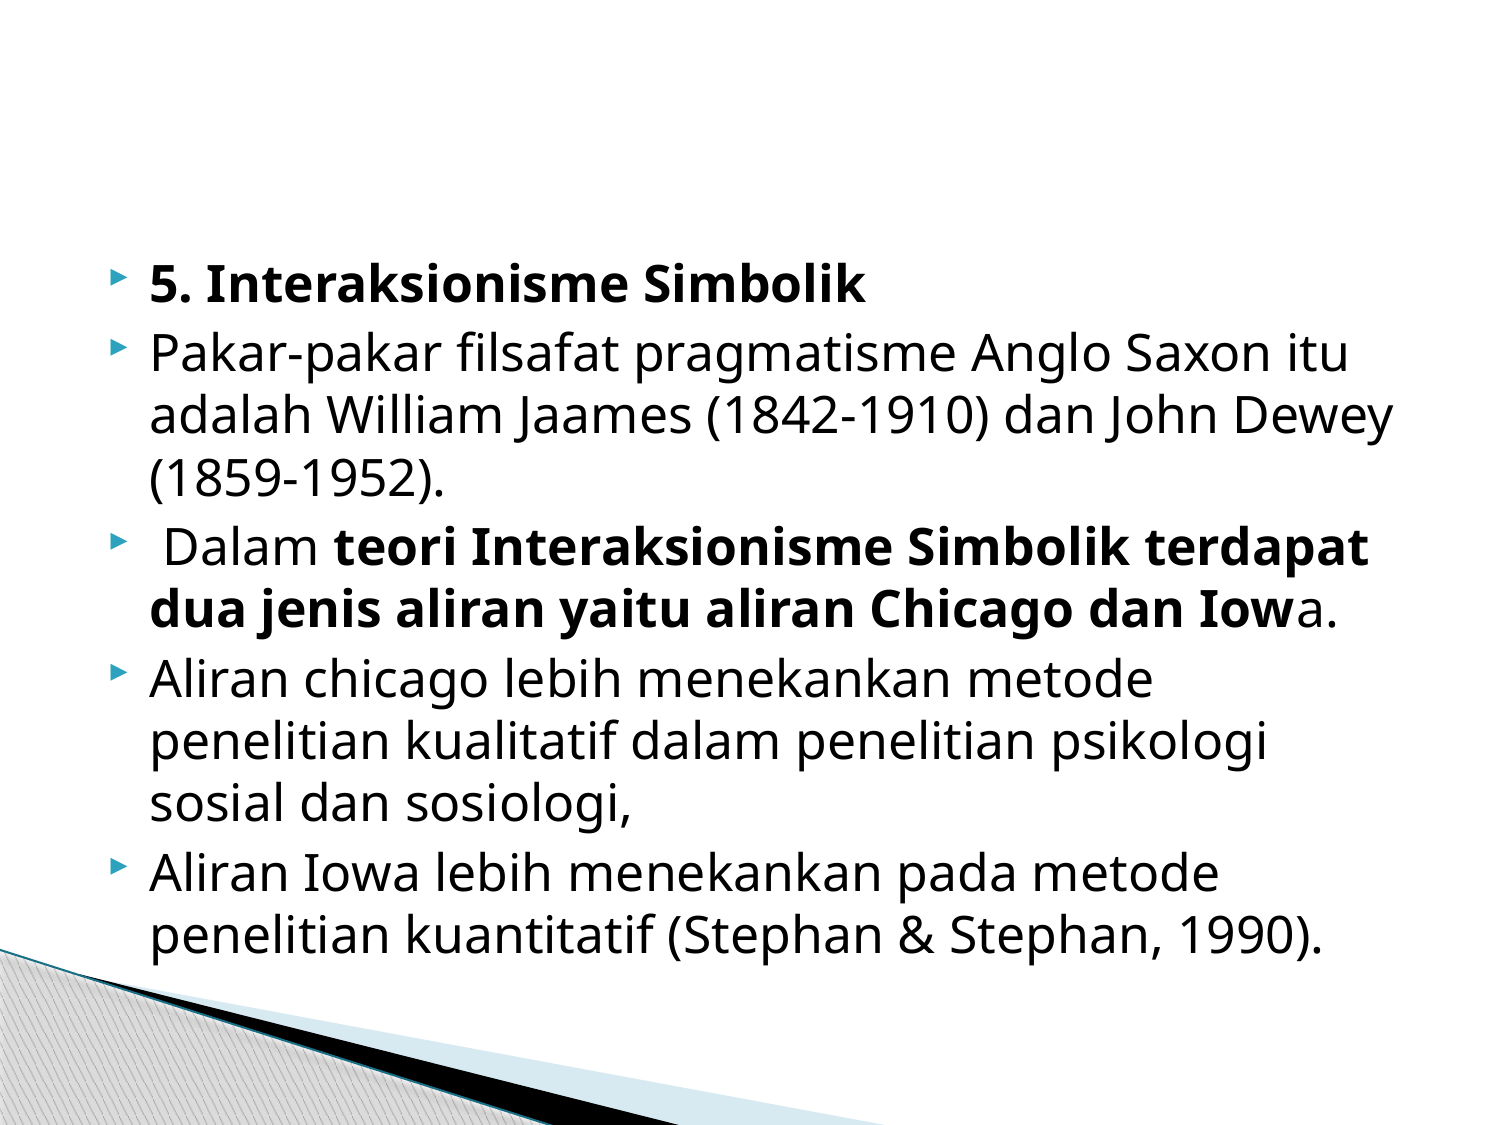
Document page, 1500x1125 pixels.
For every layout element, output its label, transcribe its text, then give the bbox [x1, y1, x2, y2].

list 5. Interaksionisme Simbolik Pakar-pakar filsafat pragmatisme Anglo Saxon itu adalah William Jaames (1842-1910) dan John Dewey (1859-1952). Dalam teori Interaksionisme Simbolik terdapat dua jenis aliran yaitu aliran Chicago dan Iowa. Aliran chicago lebih menekankan metode penelitian kualitatif dalam penelitian psikologi sosial dan sosiologi, Aliran Iowa lebih menekankan pada metode penelitian kuantitatif (Stephan & Stephan, 1990). [75, 243, 1425, 986]
